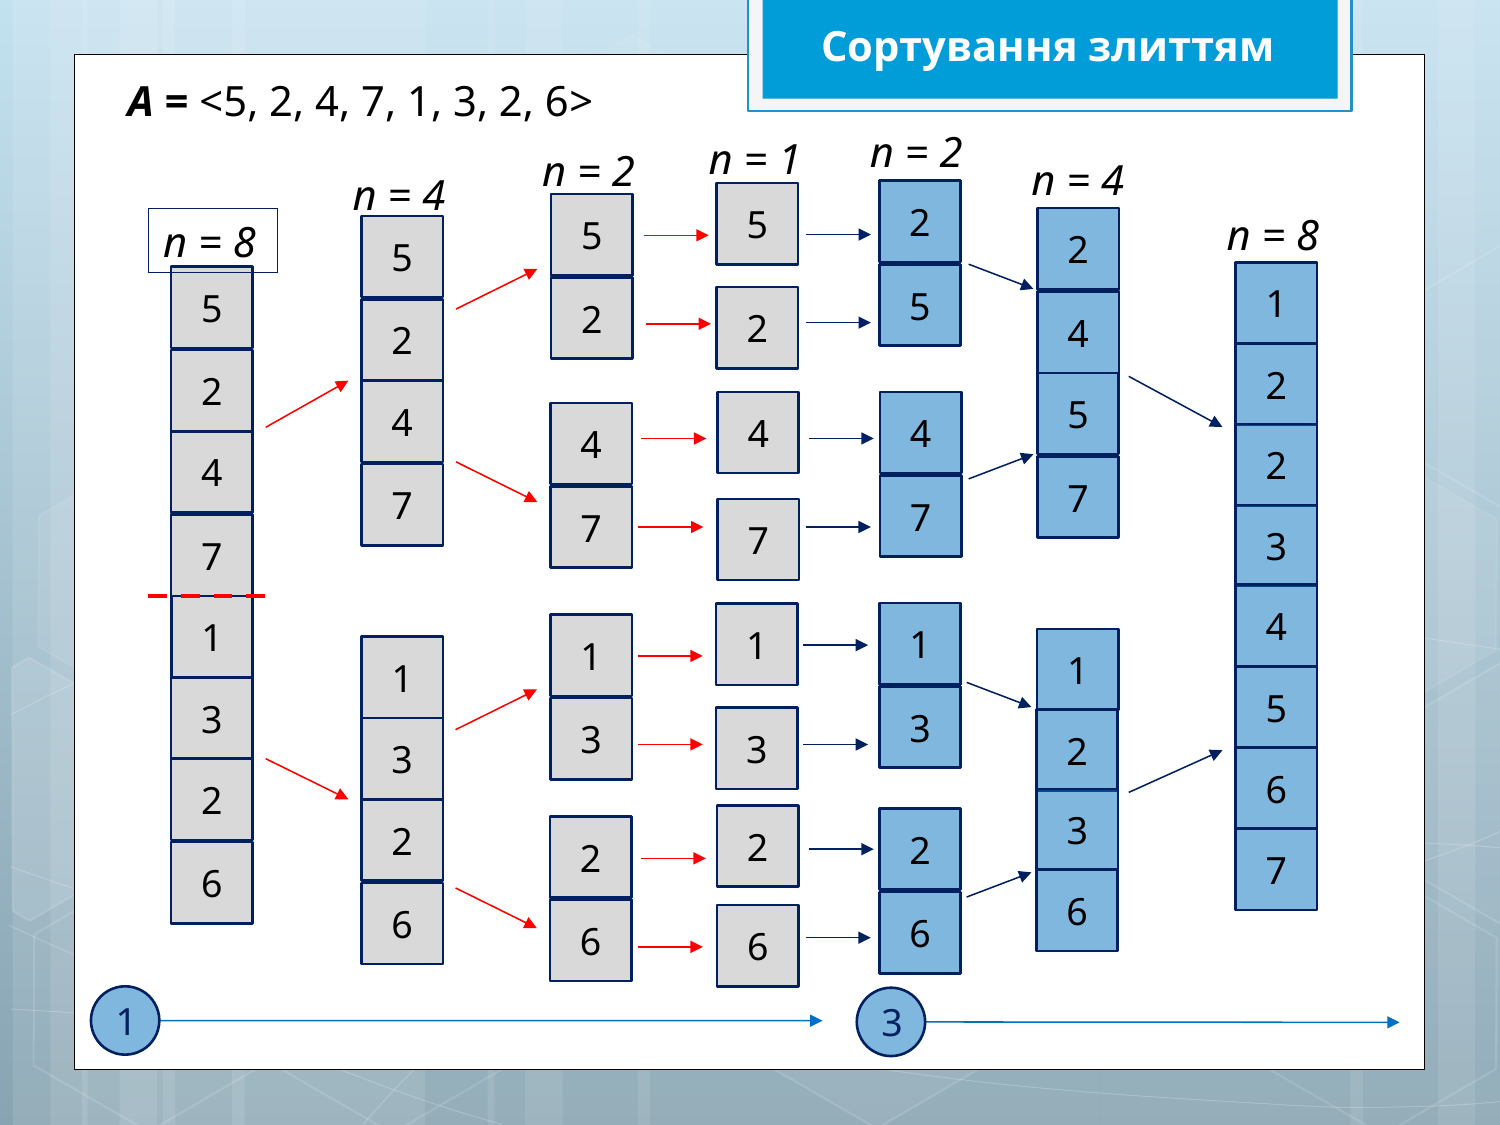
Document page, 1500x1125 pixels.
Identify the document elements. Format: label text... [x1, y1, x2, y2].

text_box 6 [1234, 746, 1318, 827]
text_box 1 [1234, 267, 1318, 342]
text_box 2 [878, 184, 962, 263]
text_box 2 [878, 807, 962, 891]
text_box 1 [89, 984, 161, 1056]
text_box 3 [170, 676, 254, 757]
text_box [968, 263, 1034, 290]
text_box 4 [1036, 290, 1120, 372]
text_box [455, 268, 538, 310]
text_box 6 [170, 841, 254, 925]
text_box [265, 758, 349, 800]
text_box 7 [360, 463, 444, 547]
text_box 2 [715, 286, 799, 370]
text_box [966, 872, 1032, 898]
text_box Сортування злиттям [806, 12, 1290, 78]
text_box 3 [715, 706, 799, 790]
text_box 4 [716, 391, 800, 474]
text_box 2 [1035, 708, 1119, 788]
text_box 4 [170, 430, 254, 513]
text_box 6 [878, 891, 962, 975]
text_box 3 [549, 697, 633, 781]
text_box 2 [170, 757, 254, 841]
text_box 2 [1036, 212, 1120, 290]
text_box 7 [1036, 455, 1120, 539]
text_box 2 [716, 804, 800, 888]
text_box 3 [878, 685, 962, 769]
text_box n = 1 [693, 125, 823, 191]
text_box n = 2 [527, 137, 657, 202]
text_box n = 8 [148, 208, 278, 273]
text_box 7 [1234, 827, 1318, 911]
text_box n = 4 [1016, 146, 1146, 212]
text_box 2 [360, 298, 444, 379]
text_box 5 [170, 273, 254, 349]
text_box n = 8 [1211, 201, 1341, 267]
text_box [1128, 376, 1223, 428]
text_box 7 [170, 513, 254, 595]
text_box 5 [1036, 372, 1120, 455]
text_box 3 [360, 717, 444, 798]
text_box 2 [1234, 342, 1318, 423]
text_box 3 [1035, 788, 1119, 868]
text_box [455, 689, 538, 730]
text_box 7 [716, 498, 800, 581]
text_box 6 [716, 904, 800, 988]
text_box n = 2 [855, 118, 984, 184]
text_box 3 [1234, 504, 1318, 583]
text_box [1128, 749, 1223, 793]
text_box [455, 461, 538, 503]
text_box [966, 682, 1032, 708]
text_box 6 [1035, 868, 1119, 952]
text_box 2 [550, 276, 634, 360]
text_box 4 [360, 379, 444, 463]
text_box 2 [549, 815, 633, 898]
text_box 4 [879, 391, 963, 474]
text_box 6 [549, 898, 633, 982]
text_box 7 [549, 485, 633, 569]
text_box 2 [1234, 423, 1318, 504]
text_box 1 [170, 604, 254, 676]
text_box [455, 887, 538, 929]
text_box 2 [170, 349, 254, 430]
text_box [265, 380, 349, 428]
text_box 5 [715, 191, 799, 266]
text_box 2 [360, 798, 444, 882]
text_box А = <5, 2, 4, 7, 1, 3, 2, 6> [112, 67, 621, 133]
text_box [968, 453, 1034, 480]
text_box 6 [360, 882, 444, 965]
text_box 1 [360, 635, 444, 717]
text_box 1 [878, 602, 962, 685]
text_box 5 [550, 202, 634, 276]
text_box 1 [715, 602, 799, 686]
text_box 5 [1234, 665, 1318, 746]
text_box 7 [879, 474, 963, 558]
text_box 1 [549, 613, 633, 697]
text_box 5 [878, 263, 962, 347]
text_box 4 [549, 402, 633, 485]
text_box 3 [855, 986, 927, 1058]
text_box n = 4 [337, 160, 467, 226]
text_box 5 [360, 226, 444, 298]
text_box 1 [1036, 628, 1120, 711]
text_box 4 [1234, 583, 1318, 665]
